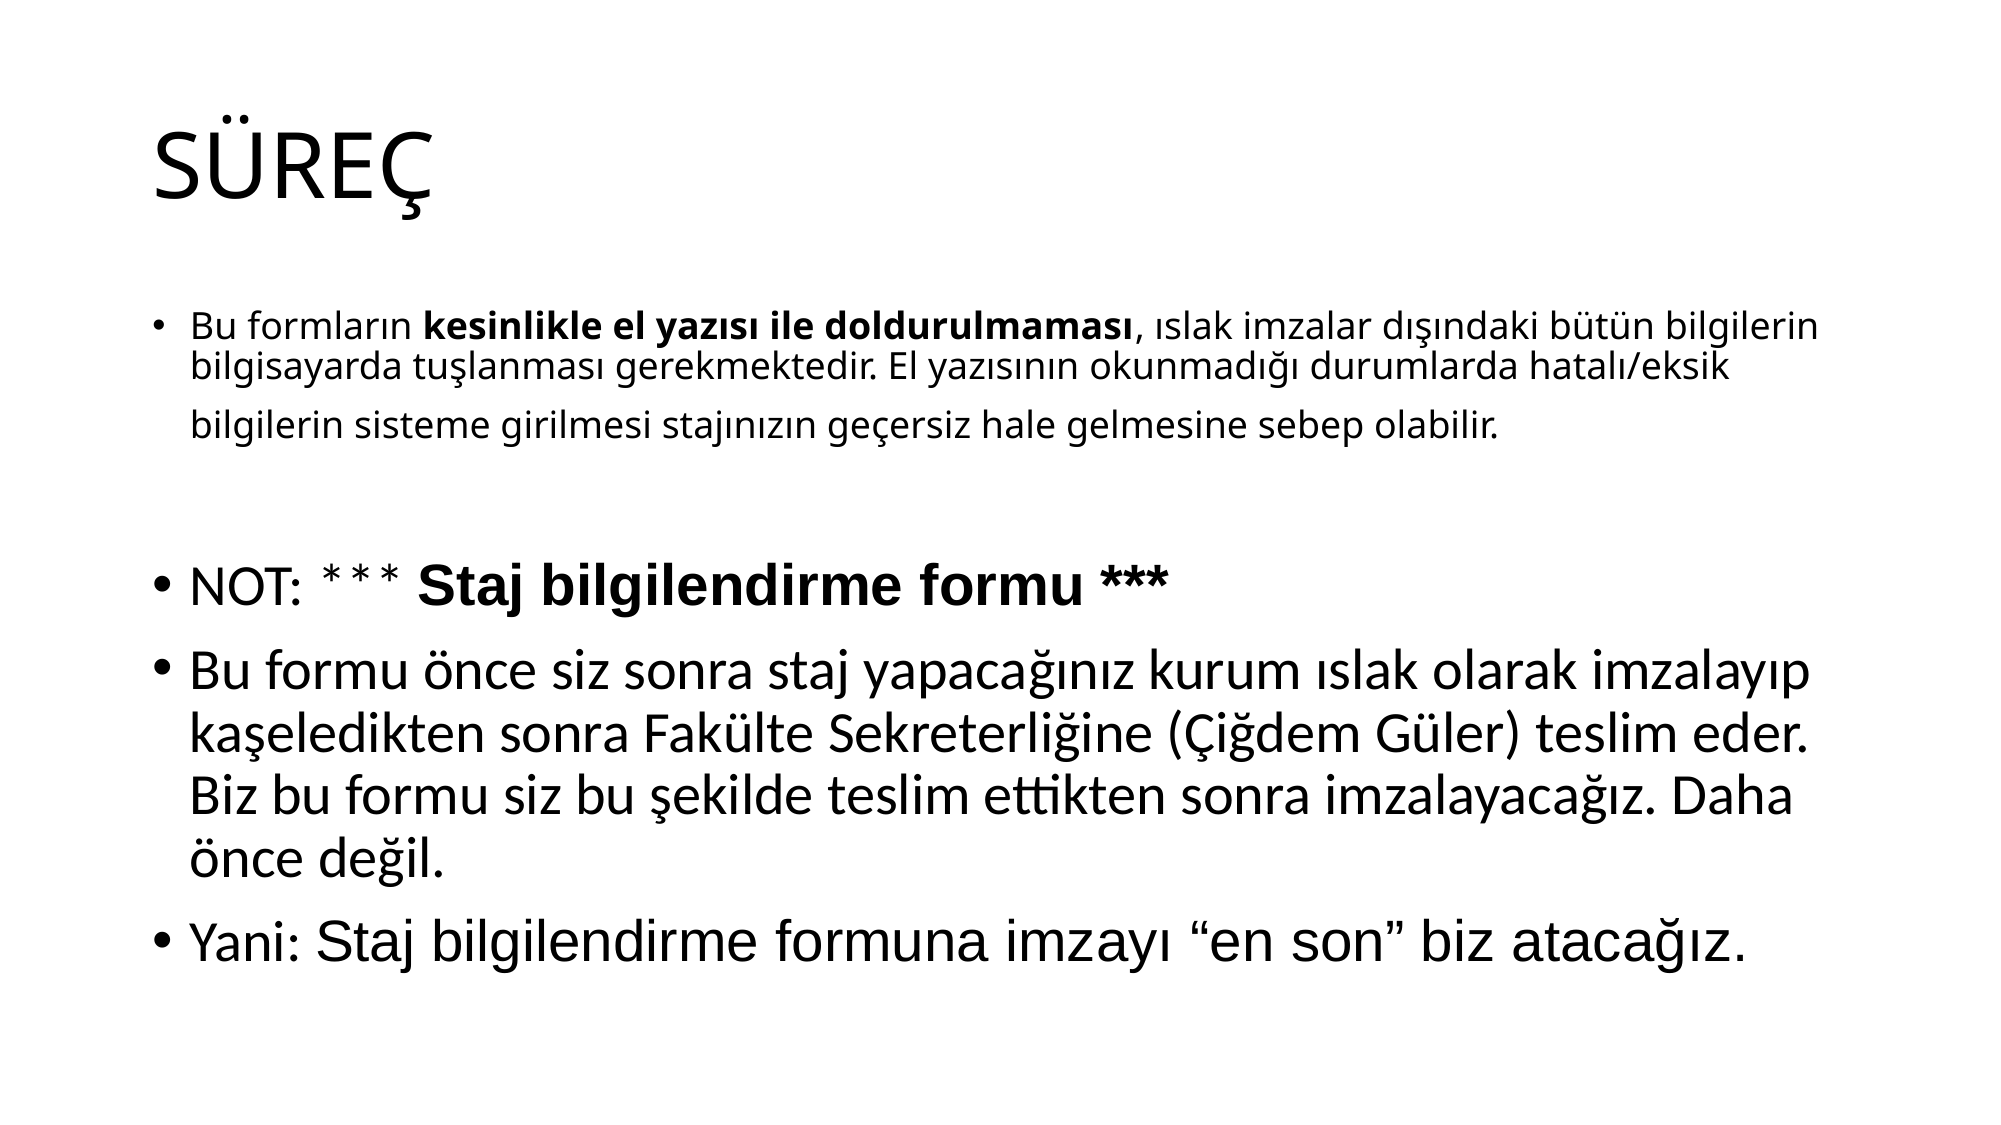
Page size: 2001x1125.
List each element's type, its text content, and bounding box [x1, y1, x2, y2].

title SÜREÇ [137, 59, 1863, 278]
list Bu formların kesinlikle el yazısı ile doldurulmaması, ıslak imzalar dışındaki bütün bilgilerin bilgisayarda tuşlanması gerekmektedir. El yazısının okunmadığı durumlarda hatalı/eksik bilgilerin sisteme girilmesi stajınızın geçersiz hale gelmesine sebep olabilir. NOT: *** Staj bilgilendirme formu *** Bu formu önce siz sonra staj yapacağınız kurum ıslak olarak imzalayıp kaşeledikten sonra Fakülte Sekreterliğine (Çiğdem Güler) teslim eder. Biz bu formu siz bu şekilde teslim ettikten sonra imzalayacağız. Daha önce değil. Yani: Staj bilgilendirme formuna imzayı “en son” biz atacağız. [137, 299, 1863, 1014]
